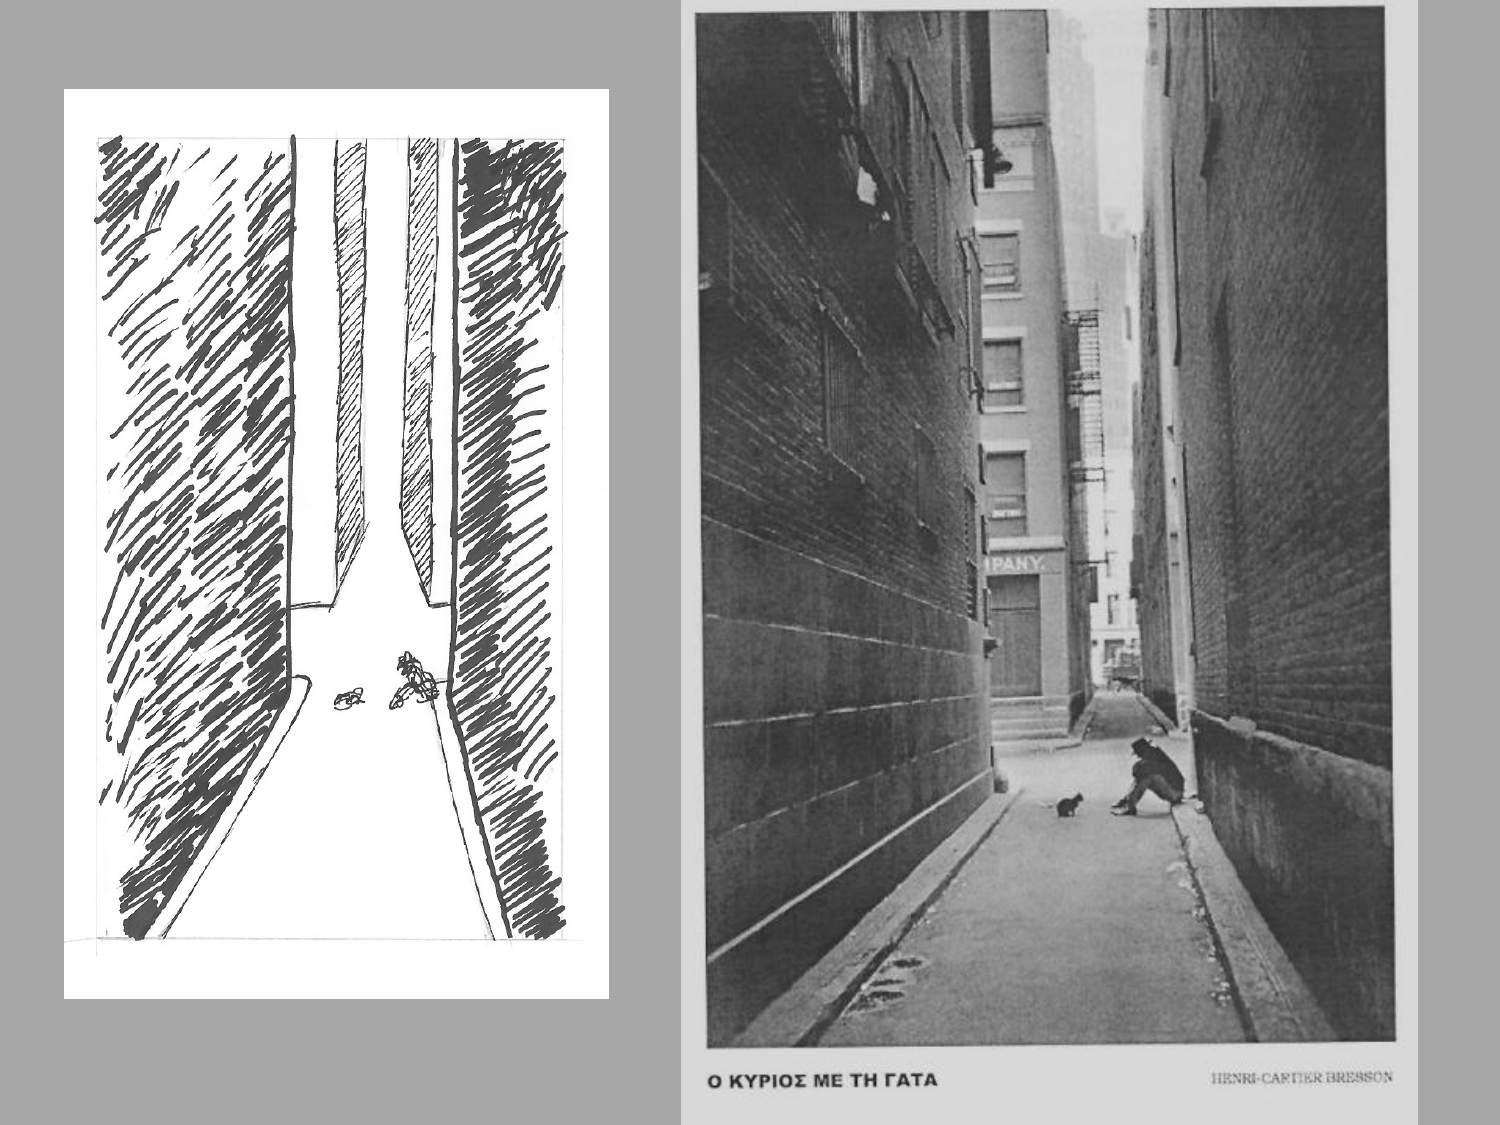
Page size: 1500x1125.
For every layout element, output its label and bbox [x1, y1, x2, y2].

picture [681, 0, 1418, 1125]
picture [64, 89, 609, 999]
